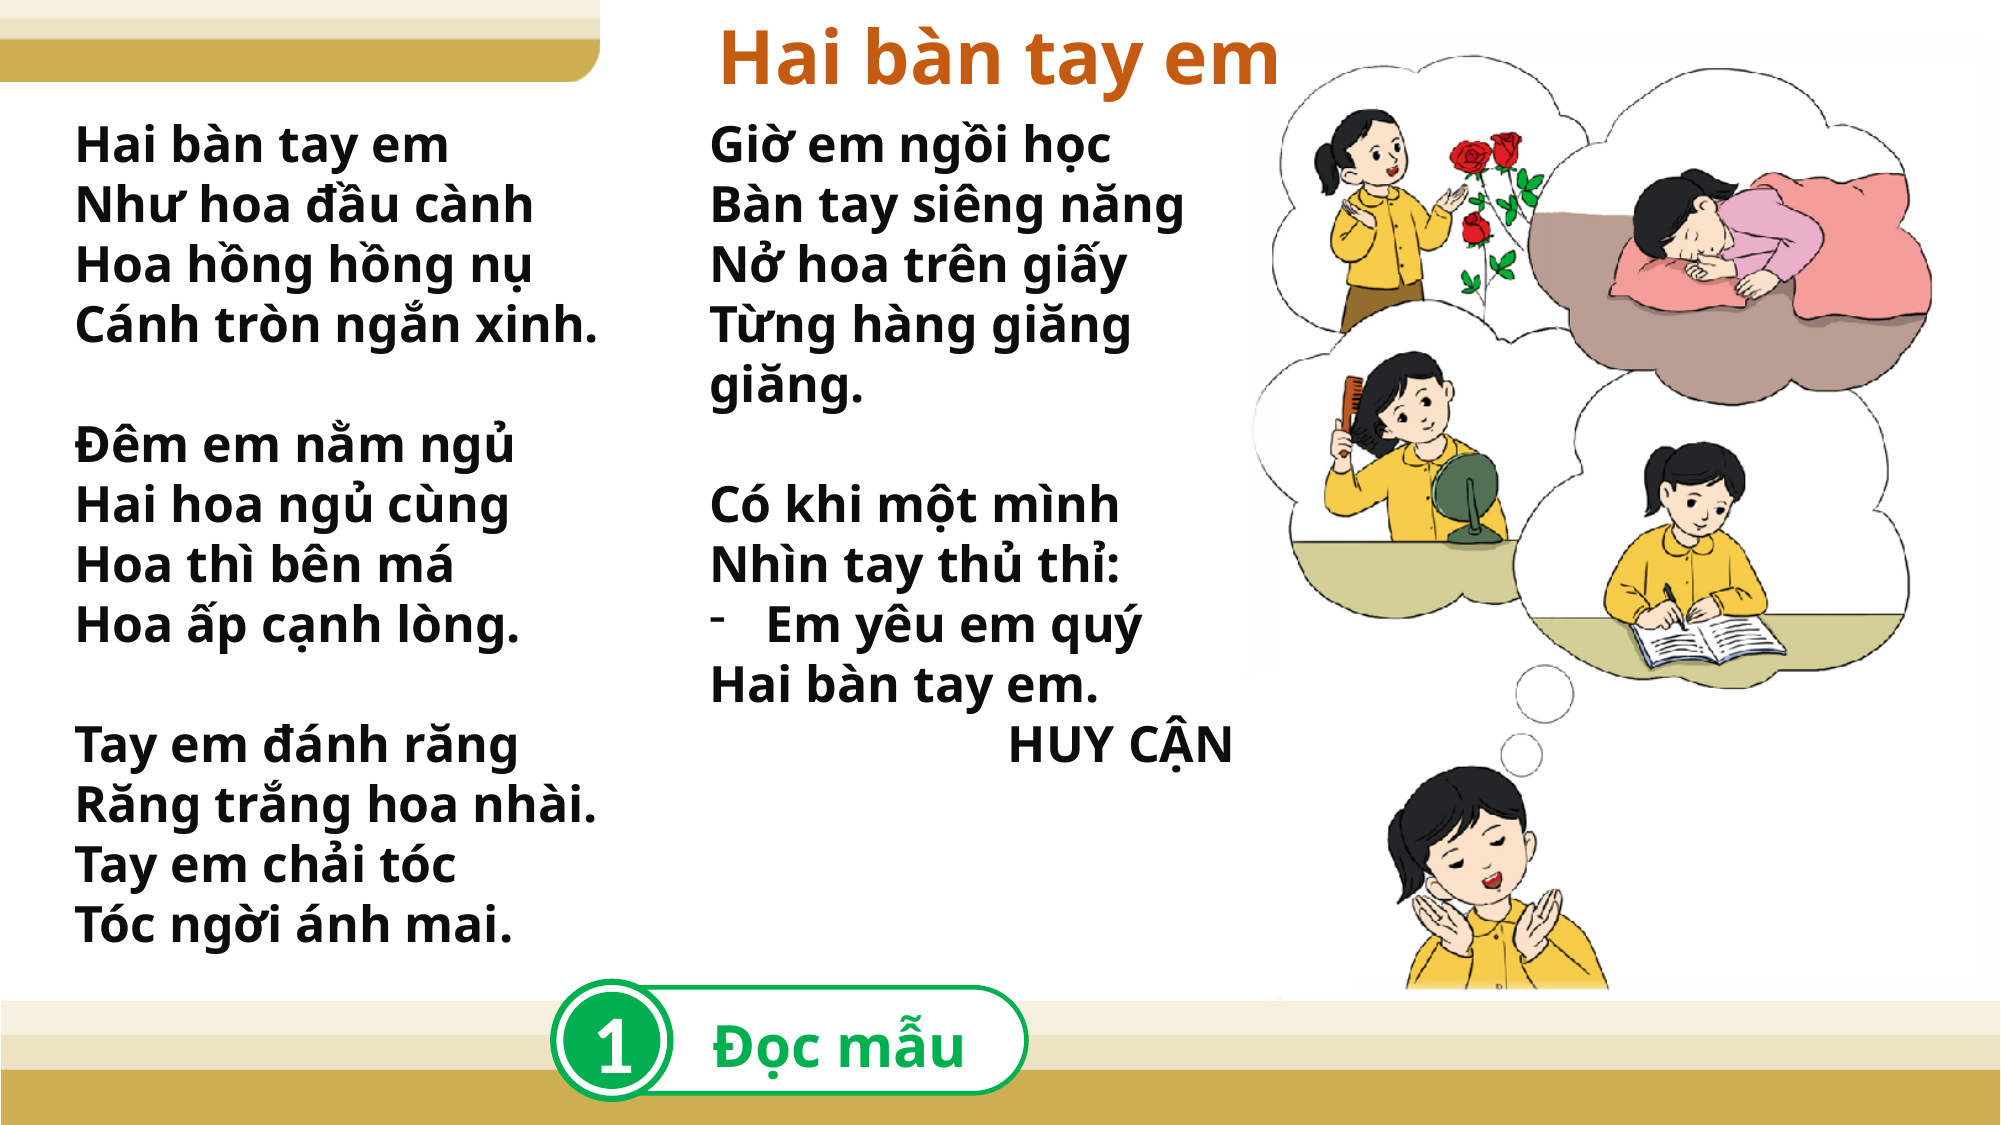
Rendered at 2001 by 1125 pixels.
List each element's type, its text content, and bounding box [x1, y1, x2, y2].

text_box Hai bàn tay em [577, 1, 1423, 107]
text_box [553, 981, 1027, 1099]
text_box Hai bàn tay em Như hoa đầu cành Hoa hồng hồng nụ Cánh tròn ngắn xinh. Đêm em nằm ngủ Hai hoa ngủ cùng Hoa thì bên má Hoa ấp cạnh lòng. Tay em đánh răng Răng trắng hoa nhài. Tay em chải tóc Tóc ngời ánh mai. [59, 105, 615, 961]
picture [1234, 30, 2000, 1010]
text_box Giờ em ngồi học Bàn tay siêng năng Nở hoa trên giấy Từng hàng giăng giăng. Có khi một mình Nhìn tay thủ thỉ: Em yêu em quý Hai bàn tay em. HUY CẬN [694, 105, 1234, 781]
text_box Đọc mẫu [1027, 1001, 1032, 1087]
